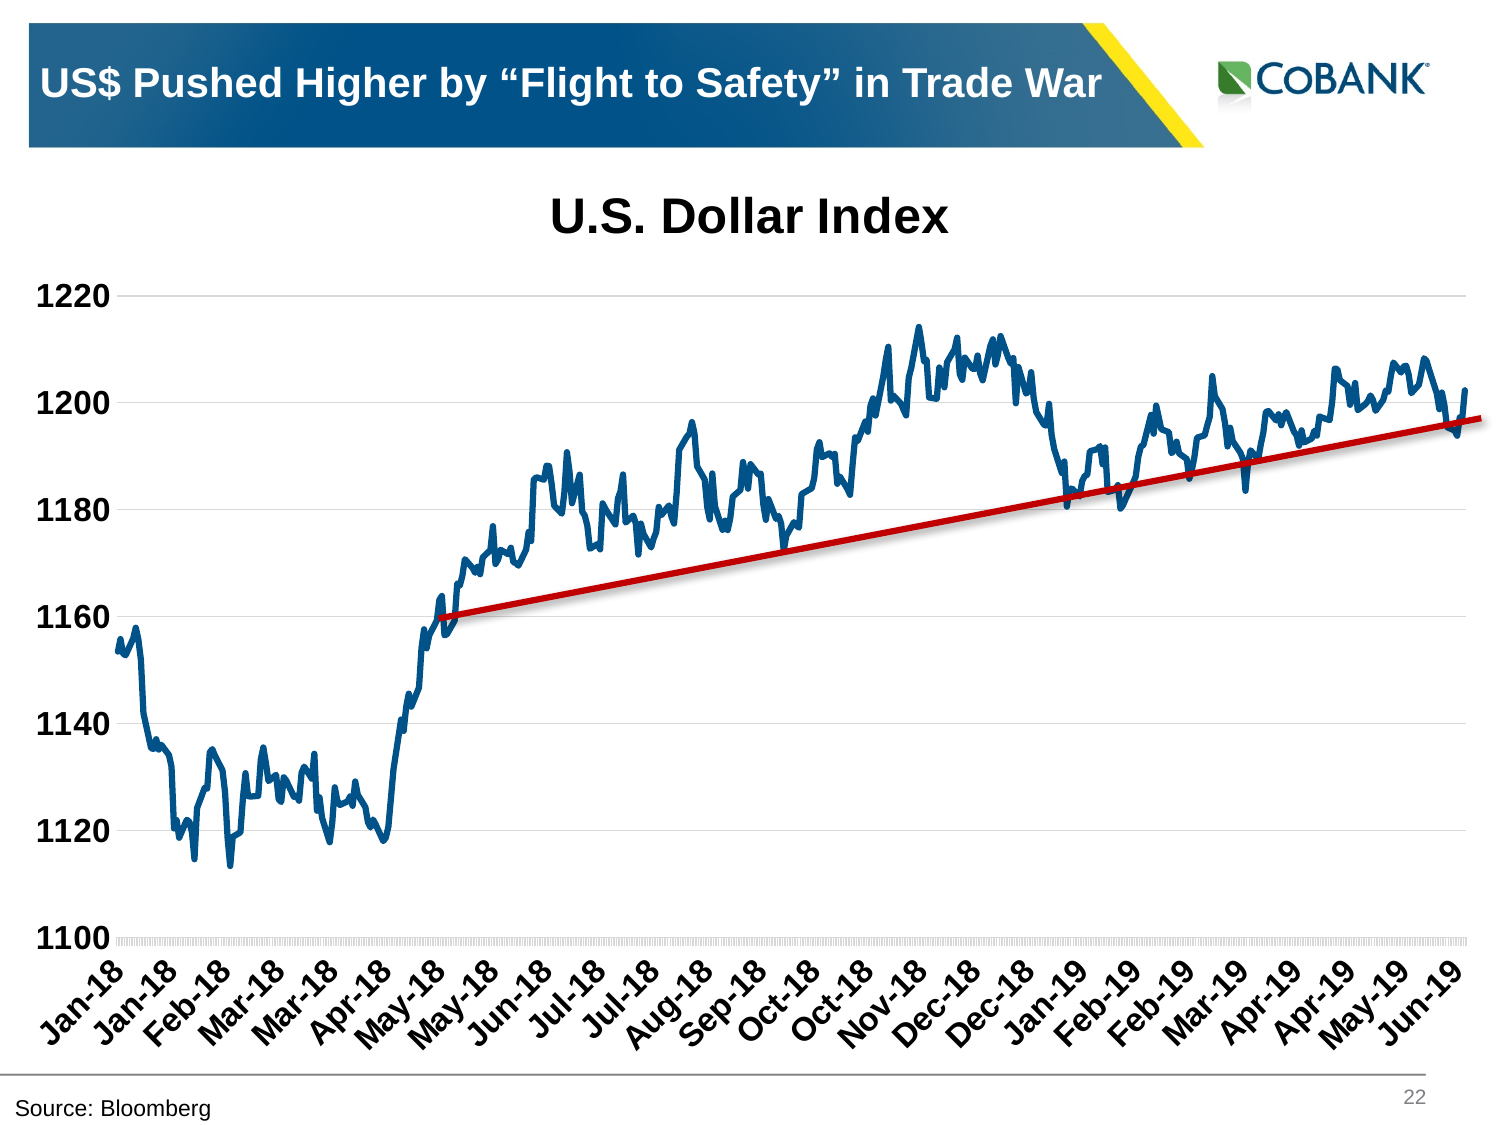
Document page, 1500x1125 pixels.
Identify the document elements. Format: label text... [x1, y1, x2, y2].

title US$ Pushed Higher by “Flight to Safety” in Trade War [9, 23, 1210, 144]
chart [0, 146, 1500, 1077]
picture [0, 1077, 1500, 1125]
slide_number 22 [1294, 1082, 1427, 1117]
text_box Source: Bloomberg [0, 1085, 563, 1125]
picture [0, 0, 1500, 146]
